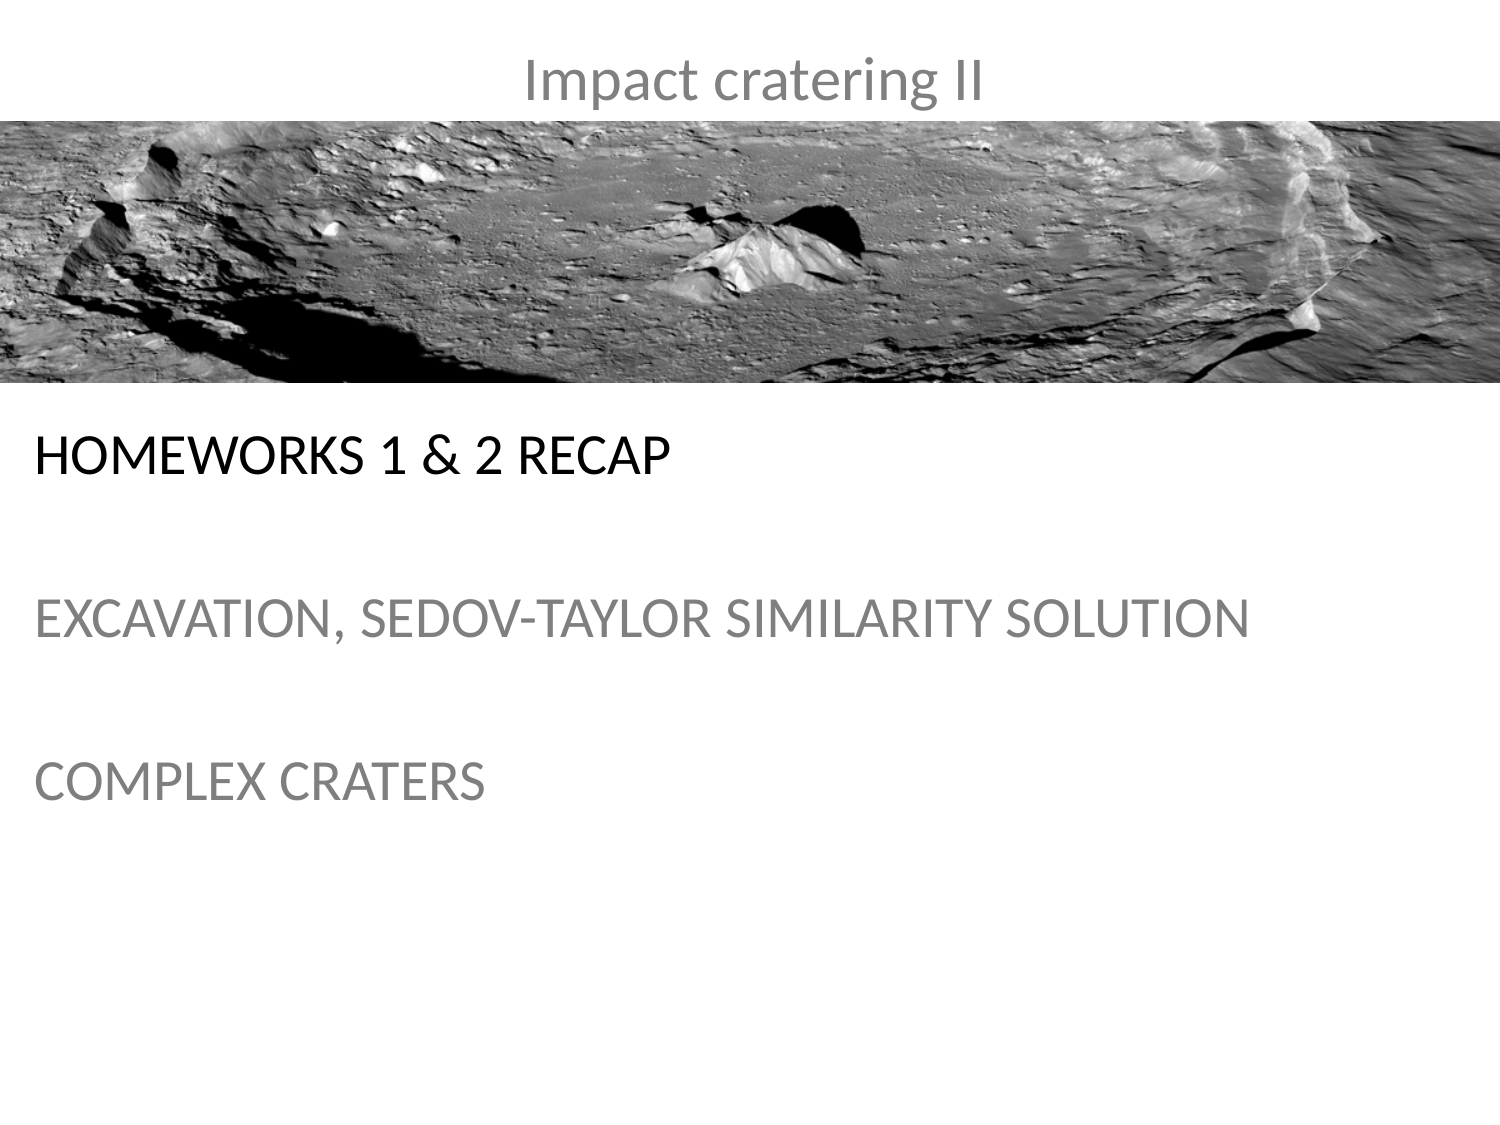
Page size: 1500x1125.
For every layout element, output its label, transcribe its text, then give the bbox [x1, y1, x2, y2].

picture [0, 120, 1500, 383]
text_box Impact cratering II [509, 30, 1001, 119]
list HOMEWORKS 1 & 2 RECAP EXCAVATION, SEDOV-TAYLOR SIMILARITY SOLUTION COMPLEX CRATERS [19, 408, 1500, 1125]
